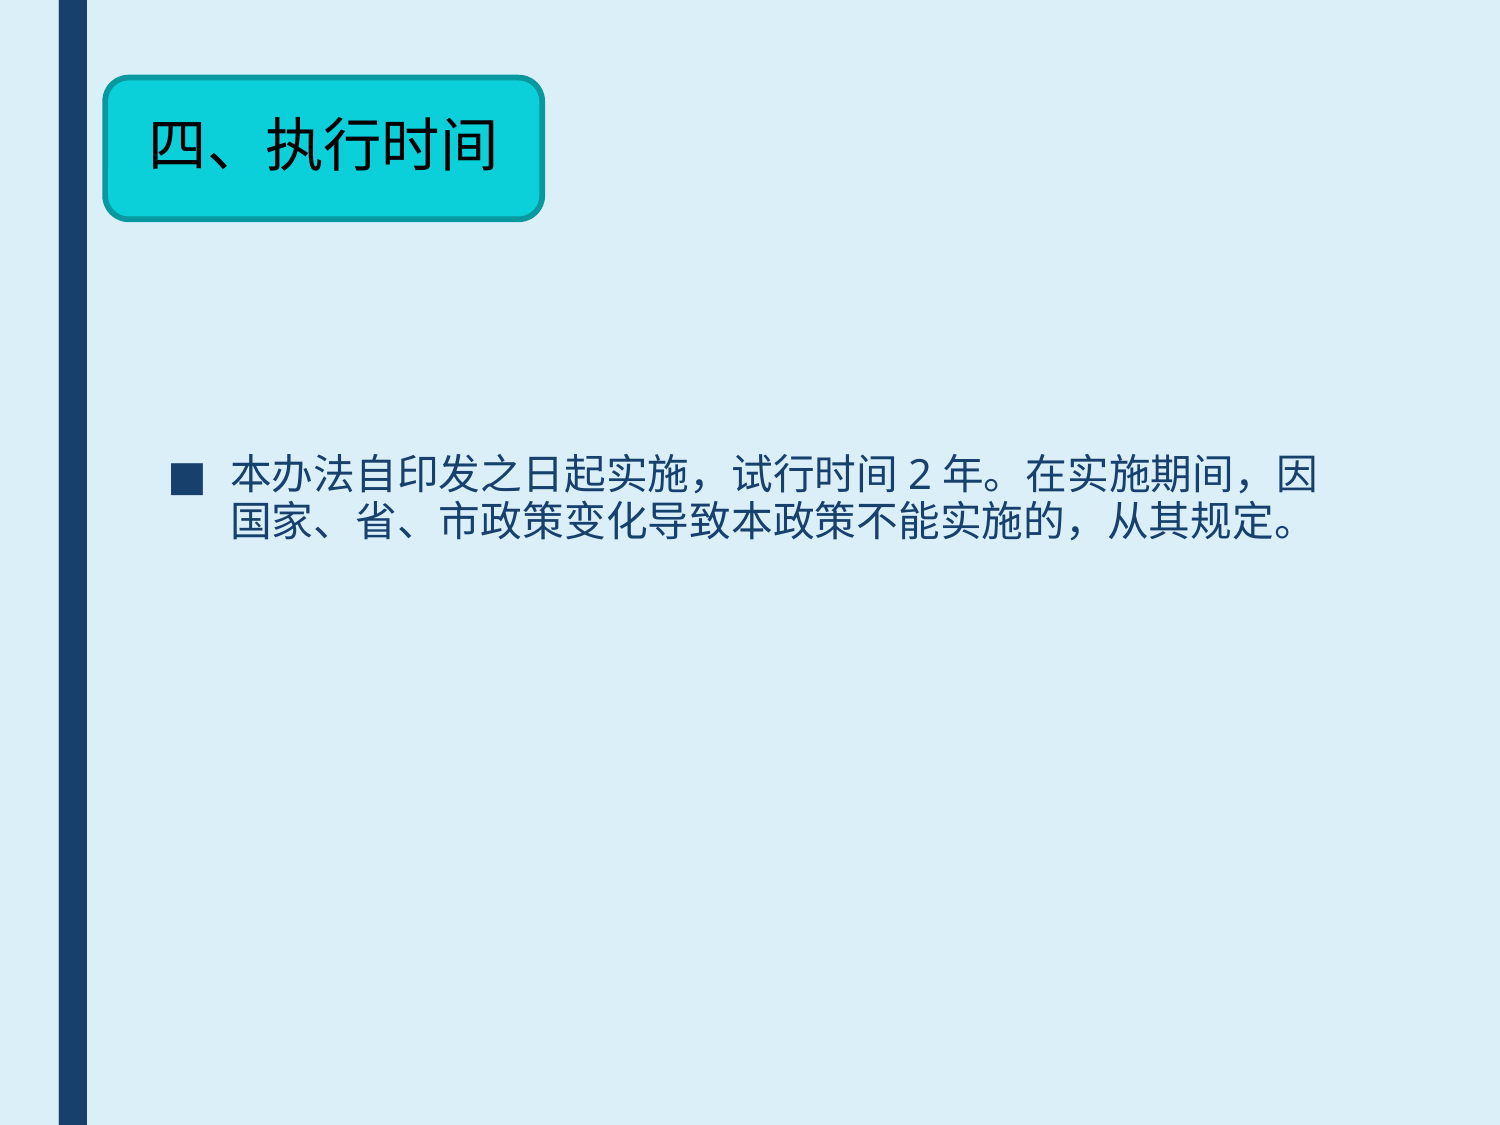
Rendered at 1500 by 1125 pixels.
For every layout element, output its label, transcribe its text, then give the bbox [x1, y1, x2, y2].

text_box 四、执行时间 [35, 100, 612, 186]
text_box [102, 74, 545, 100]
subtitle 本办法自印发之日起实施，试行时间2年。在实施期间，因国家、省、市政策变化导致本政策不能实施的，从其规定。 [152, 444, 1348, 623]
text_box [102, 186, 546, 223]
